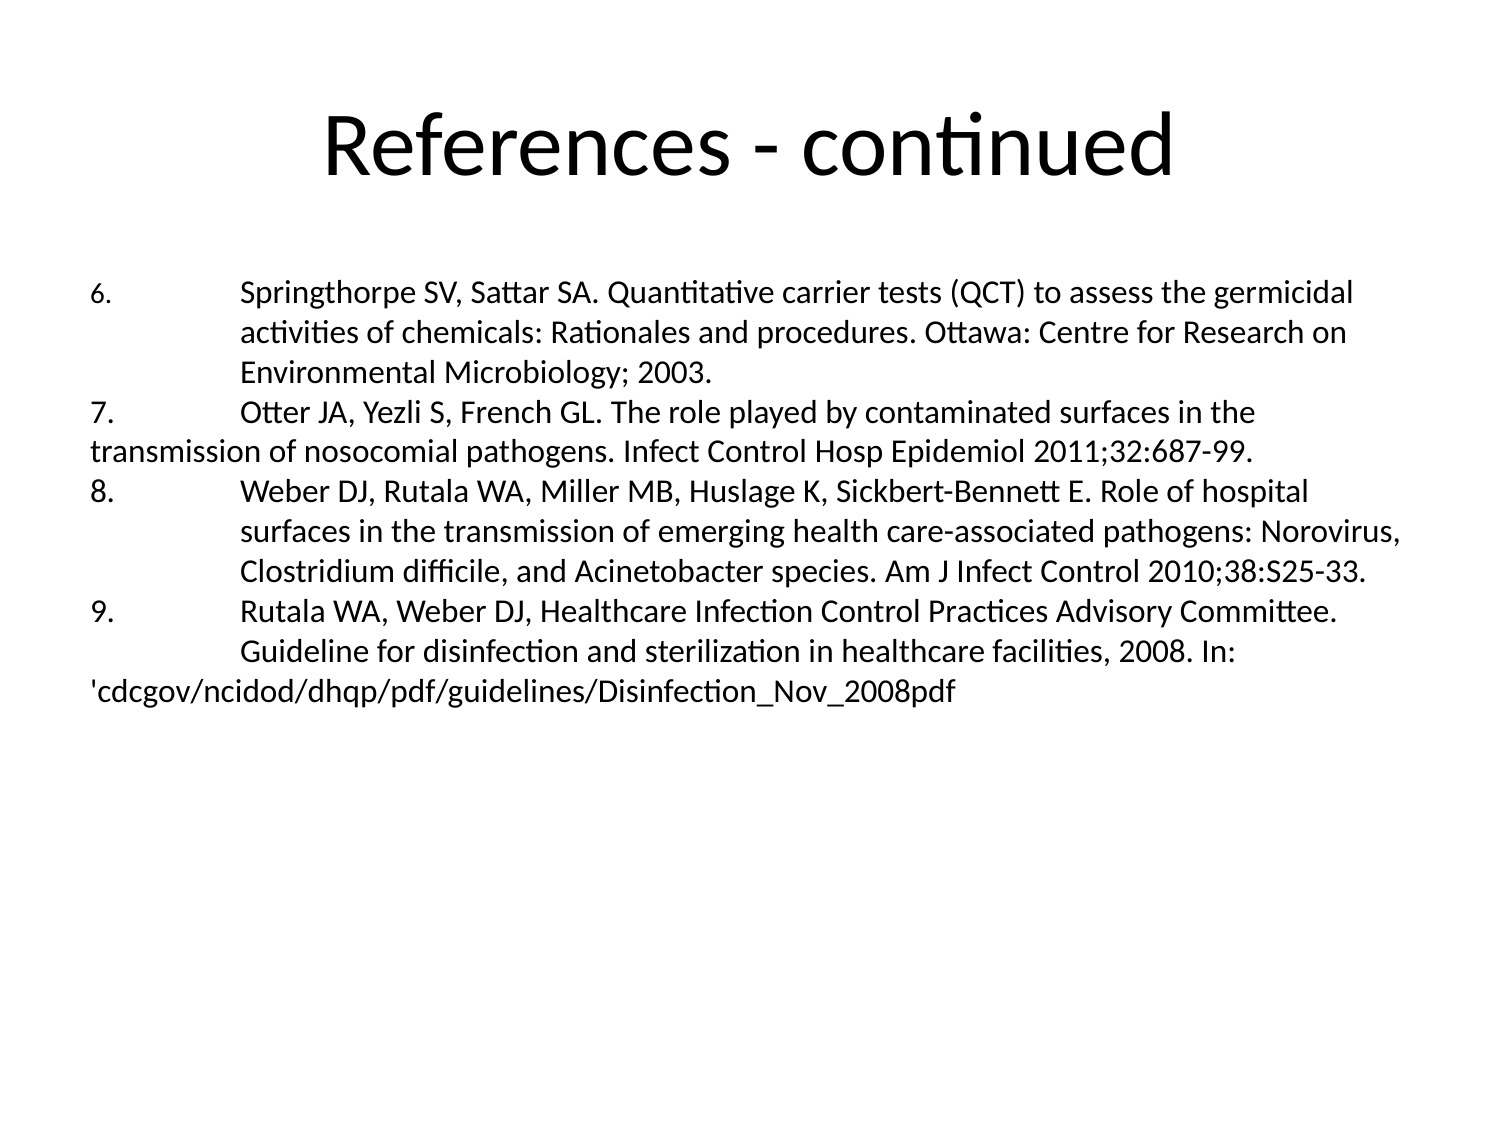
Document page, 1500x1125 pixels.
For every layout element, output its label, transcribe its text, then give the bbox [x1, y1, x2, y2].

title References - continued [75, 45, 1425, 233]
list 6. Springthorpe SV, Sattar SA. Quantitative carrier tests (QCT) to assess the germicidal activities of chemicals: Rationales and procedures. Ottawa: Centre for Research on Environmental Microbiology; 2003. 7. Otter JA, Yezli S, French GL. The role played by contaminated surfaces in the transmission of nosocomial pathogens. Infect Control Hosp Epidemiol 2011;32:687-99. 8. Weber DJ, Rutala WA, Miller MB, Huslage K, Sickbert-Bennett E. Role of hospital surfaces in the transmission of emerging health care-associated pathogens: Norovirus, Clostridium difficile, and Acinetobacter species. Am J Infect Control 2010;38:S25-33. 9. Rutala WA, Weber DJ, Healthcare Infection Control Practices Advisory Committee. Guideline for disinfection and sterilization in healthcare facilities, 2008. In: 'cdcgov/ncidod/dhqp/pdf/guidelines/Disinfection_Nov_2008pdf [75, 262, 1425, 1005]
